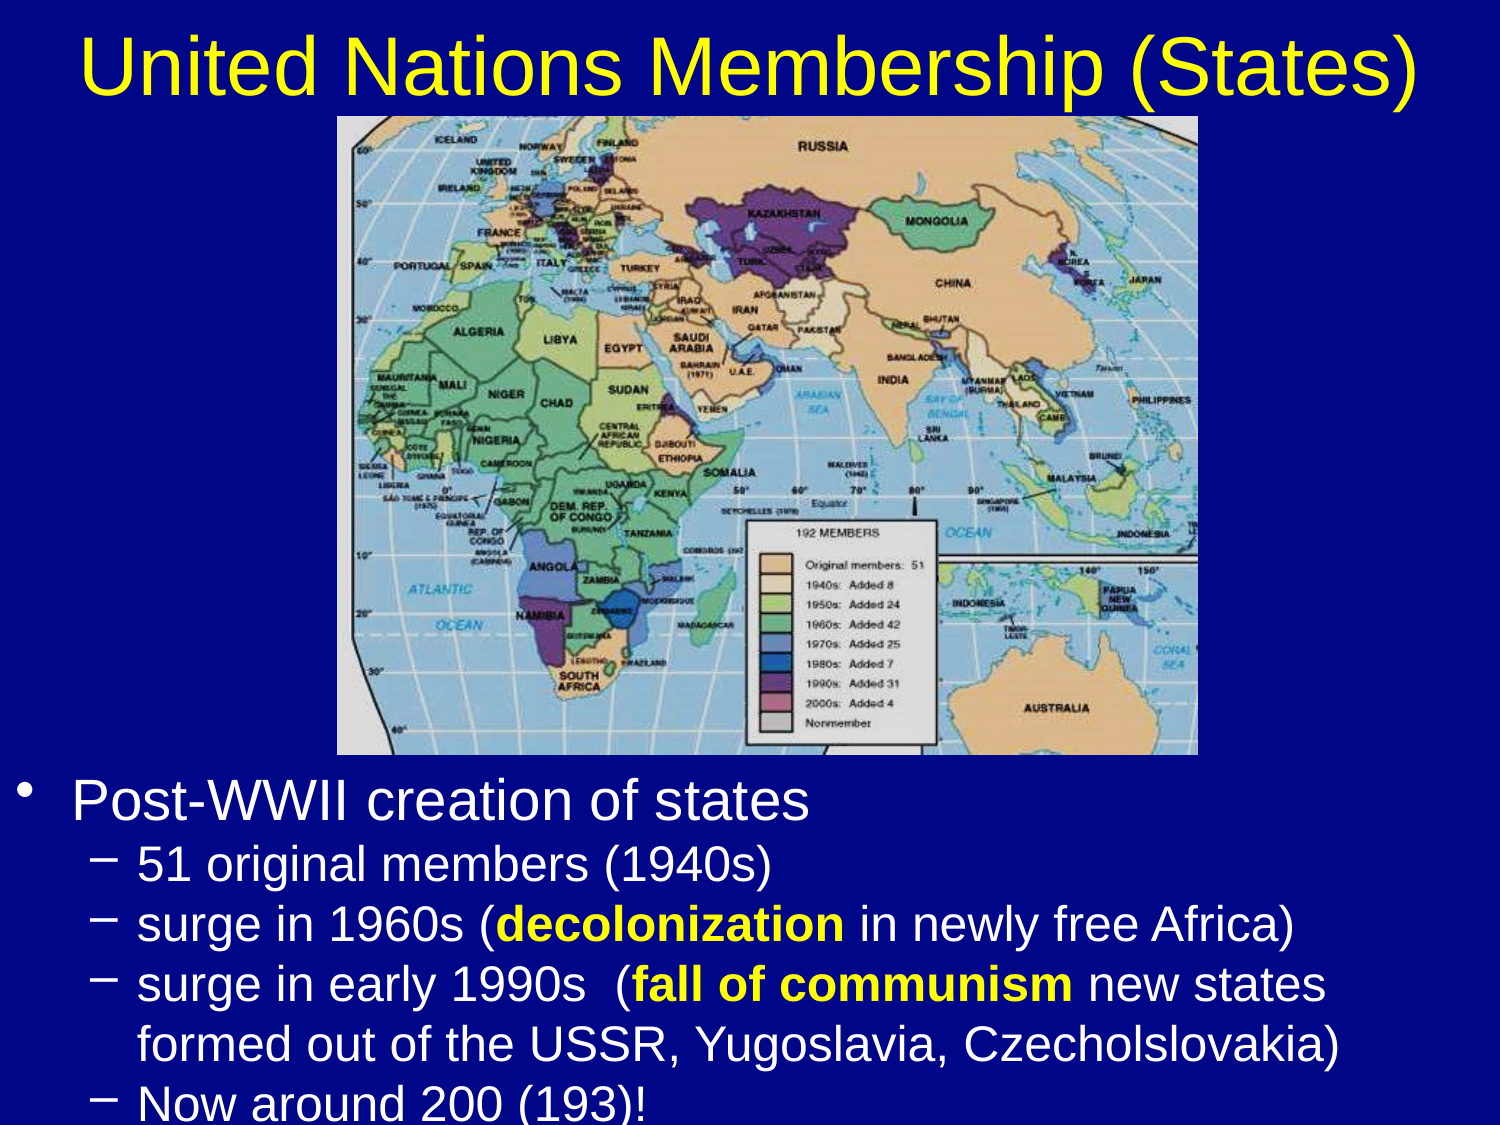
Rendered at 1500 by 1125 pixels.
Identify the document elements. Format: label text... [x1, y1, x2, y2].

picture [337, 116, 1198, 755]
title United Nations Membership (States) [37, 24, 1463, 100]
list Post-WWII creation of states 51 original members (1940s) surge in 1960s (decolonization in newly free Africa) surge in early 1990s (fall of communism new states formed out of the USSR, Yugoslavia, Czecholslovakia) Now around 200 (193)! [0, 754, 1500, 1000]
